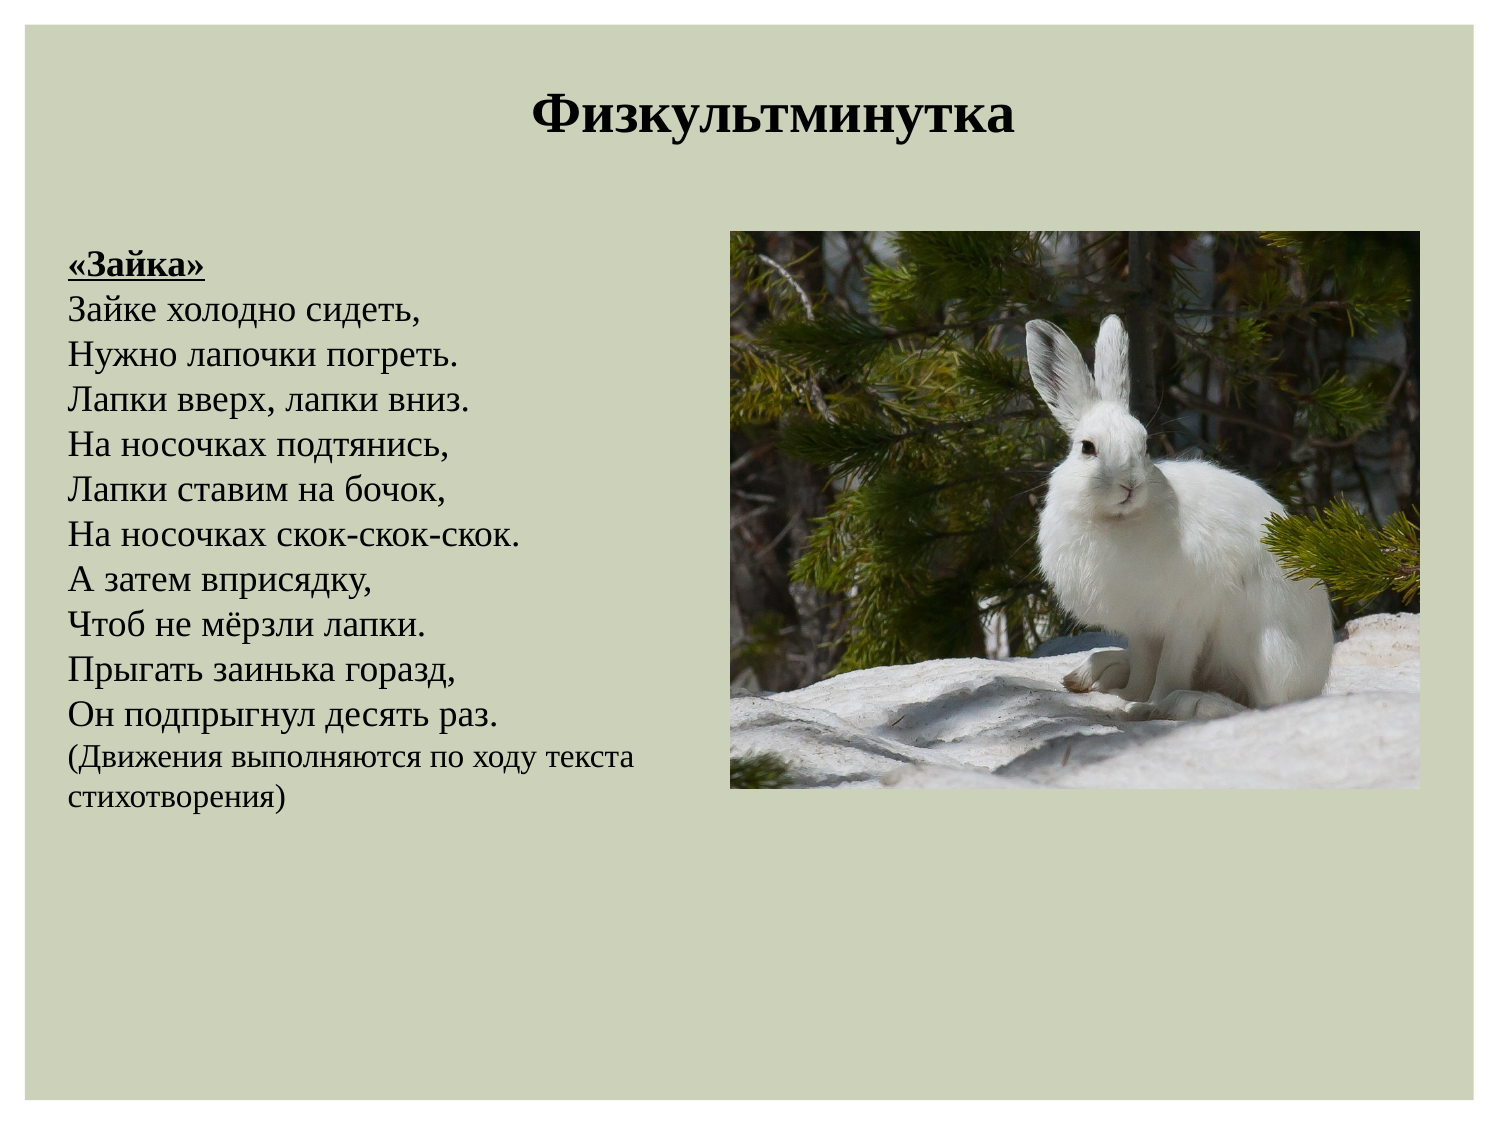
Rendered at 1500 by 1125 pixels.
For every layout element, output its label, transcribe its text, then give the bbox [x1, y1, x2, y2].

picture [730, 231, 1421, 789]
text_box «Зайка» Зайке холодно сидеть, Нужно лапочки погреть. Лапки вверх, лапки вниз. На носочках подтянись, Лапки ставим на бочок, На носочках скок-скок-скок. А затем вприсядку, Чтоб не мёрзли лапки. Прыгать заинька горазд, Он подпрыгнул десять раз. (Движения выполняются по ходу текста стихотворения) [53, 231, 803, 822]
text_box Физкультминутка [301, 66, 1247, 152]
